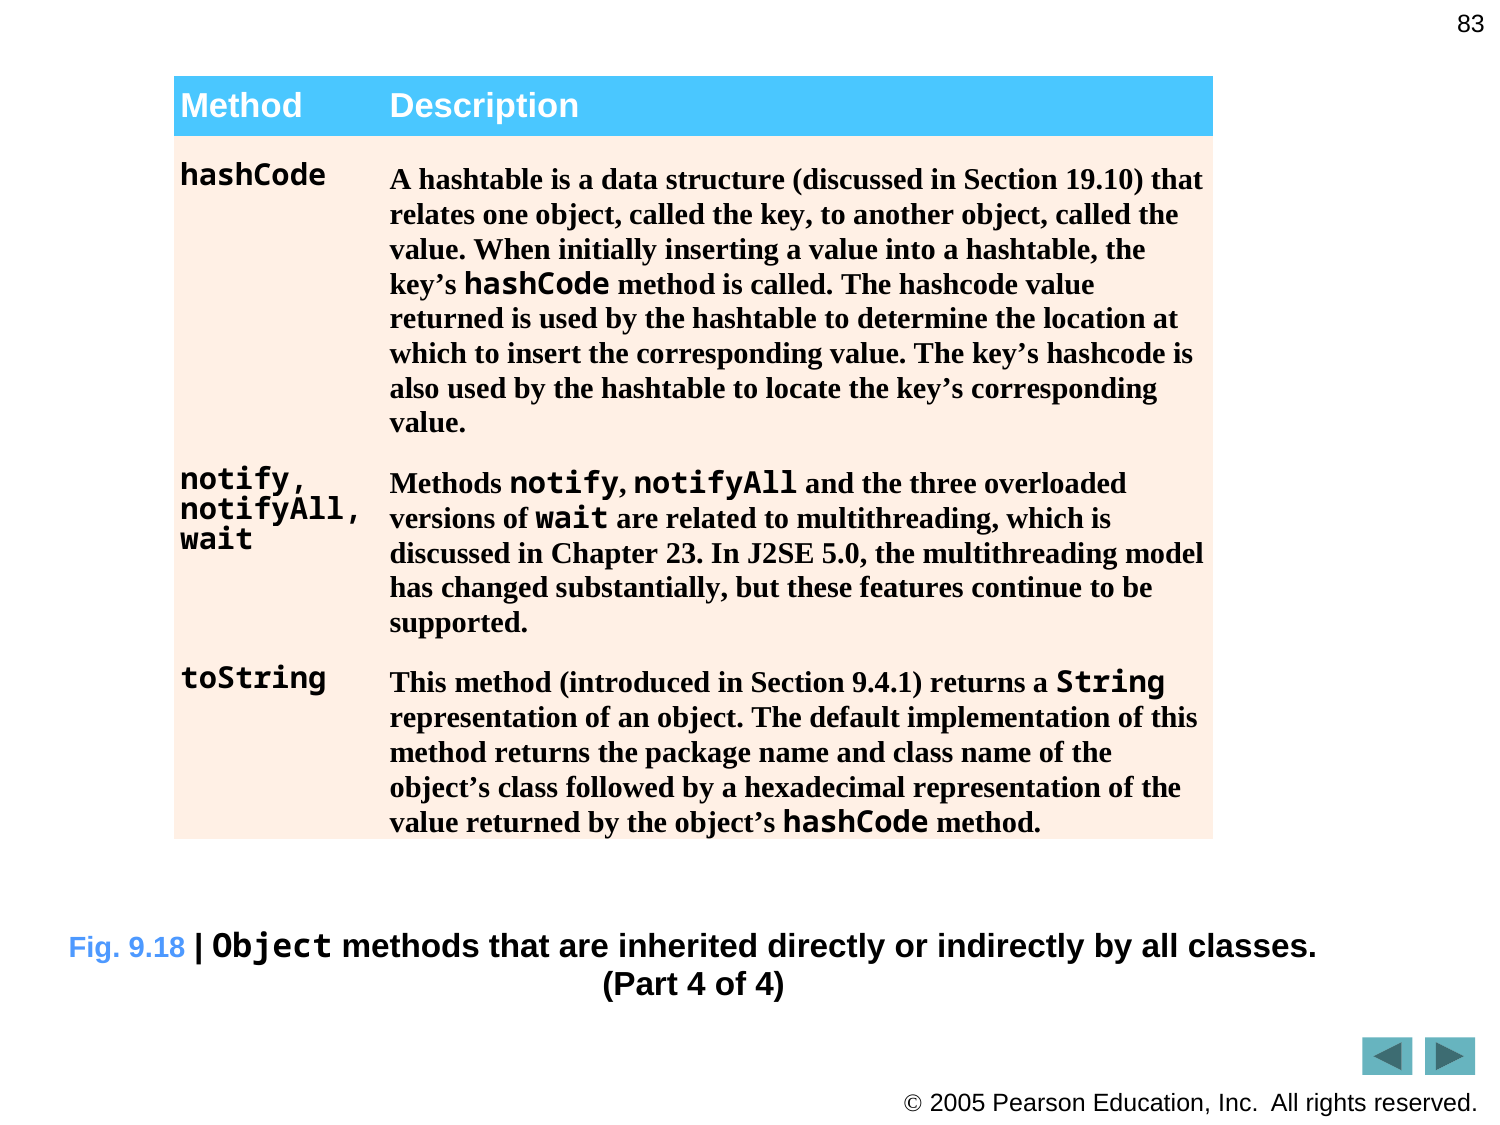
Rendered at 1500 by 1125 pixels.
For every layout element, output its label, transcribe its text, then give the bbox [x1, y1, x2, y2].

title Fig. 9.18 | Object methods that are inherited directly or indirectly by all classes. (Part 4 of 4) [37, 875, 1350, 1063]
slide_number 83 [1149, 0, 1500, 79]
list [173, 75, 1217, 870]
